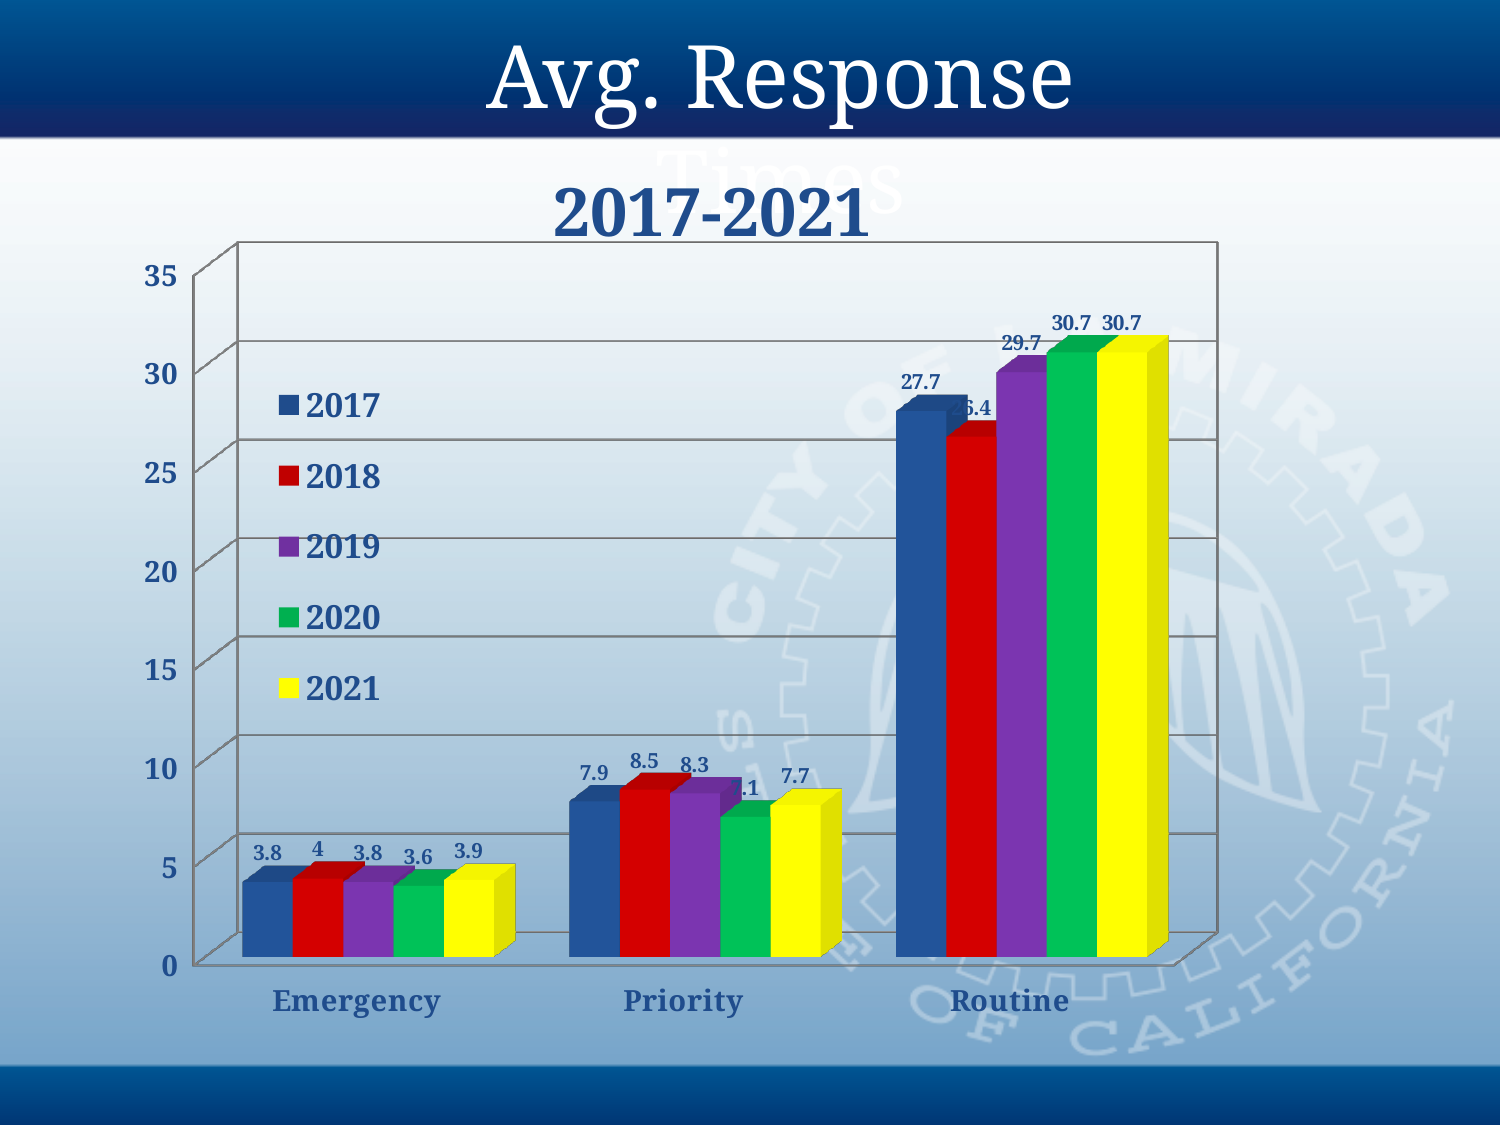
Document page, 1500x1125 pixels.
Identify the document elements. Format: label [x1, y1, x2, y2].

picture [0, 0, 1500, 1125]
chart [112, 224, 1413, 1051]
